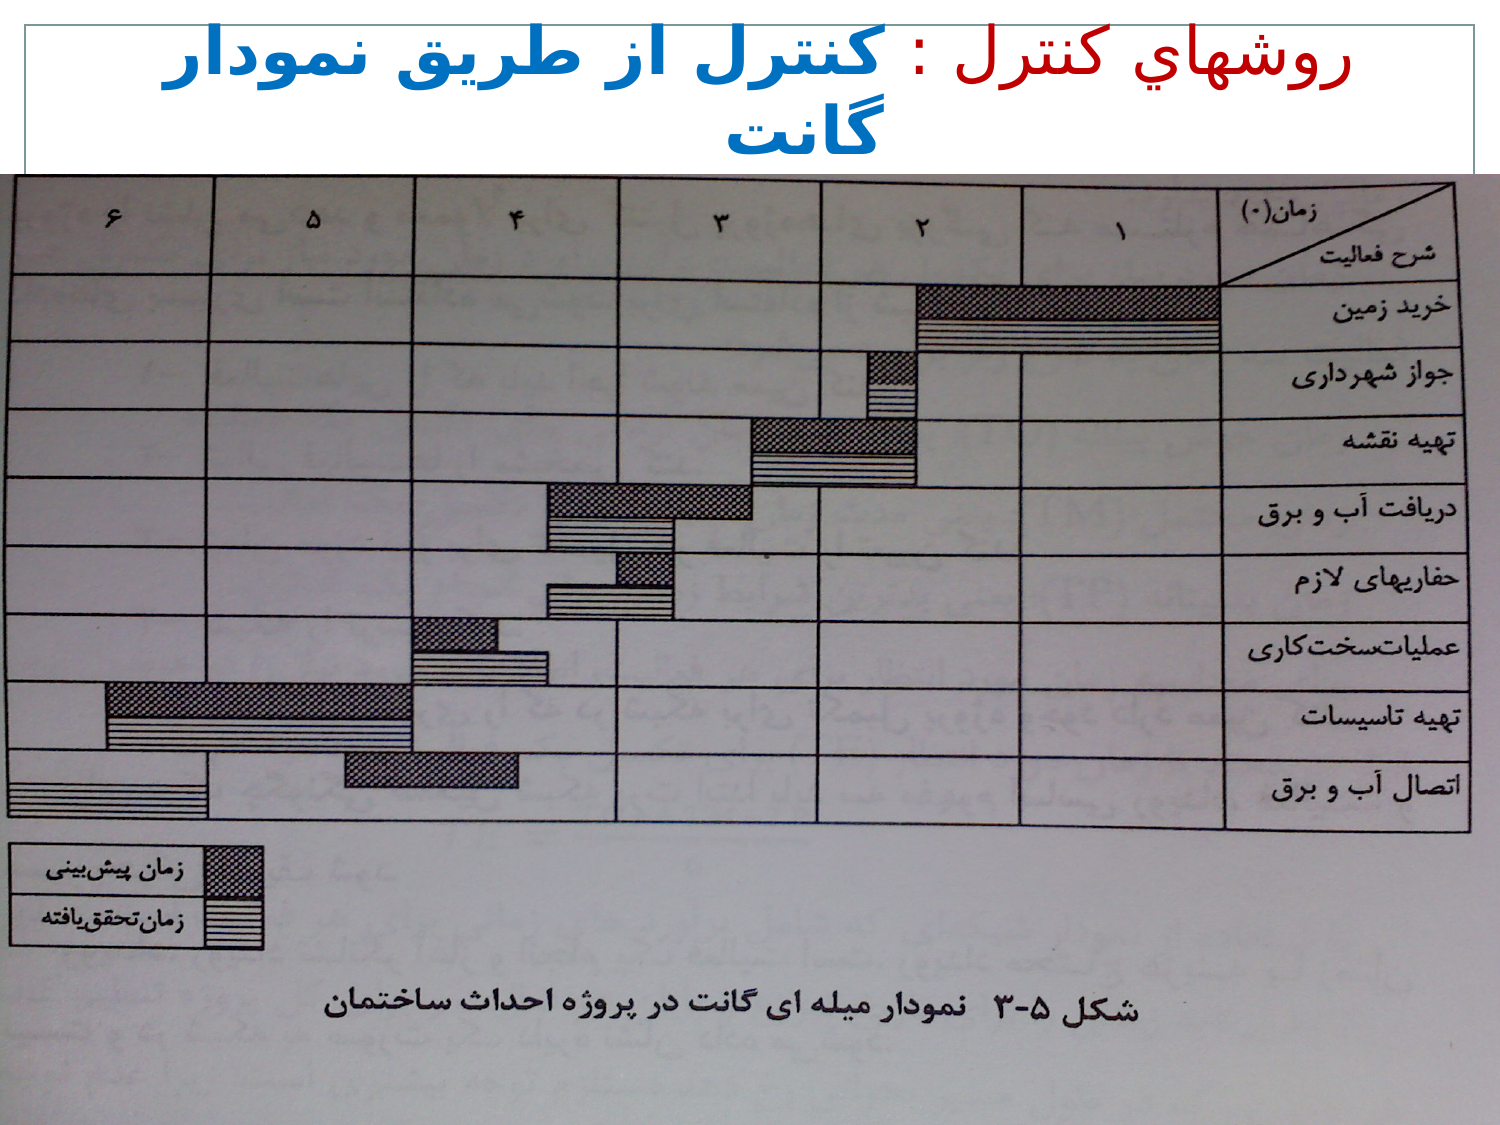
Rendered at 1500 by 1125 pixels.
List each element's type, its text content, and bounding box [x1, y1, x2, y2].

title روشهاي كنترل : كنترل از طريق نمودار گانت [62, 0, 1500, 172]
picture [0, 174, 1500, 1125]
